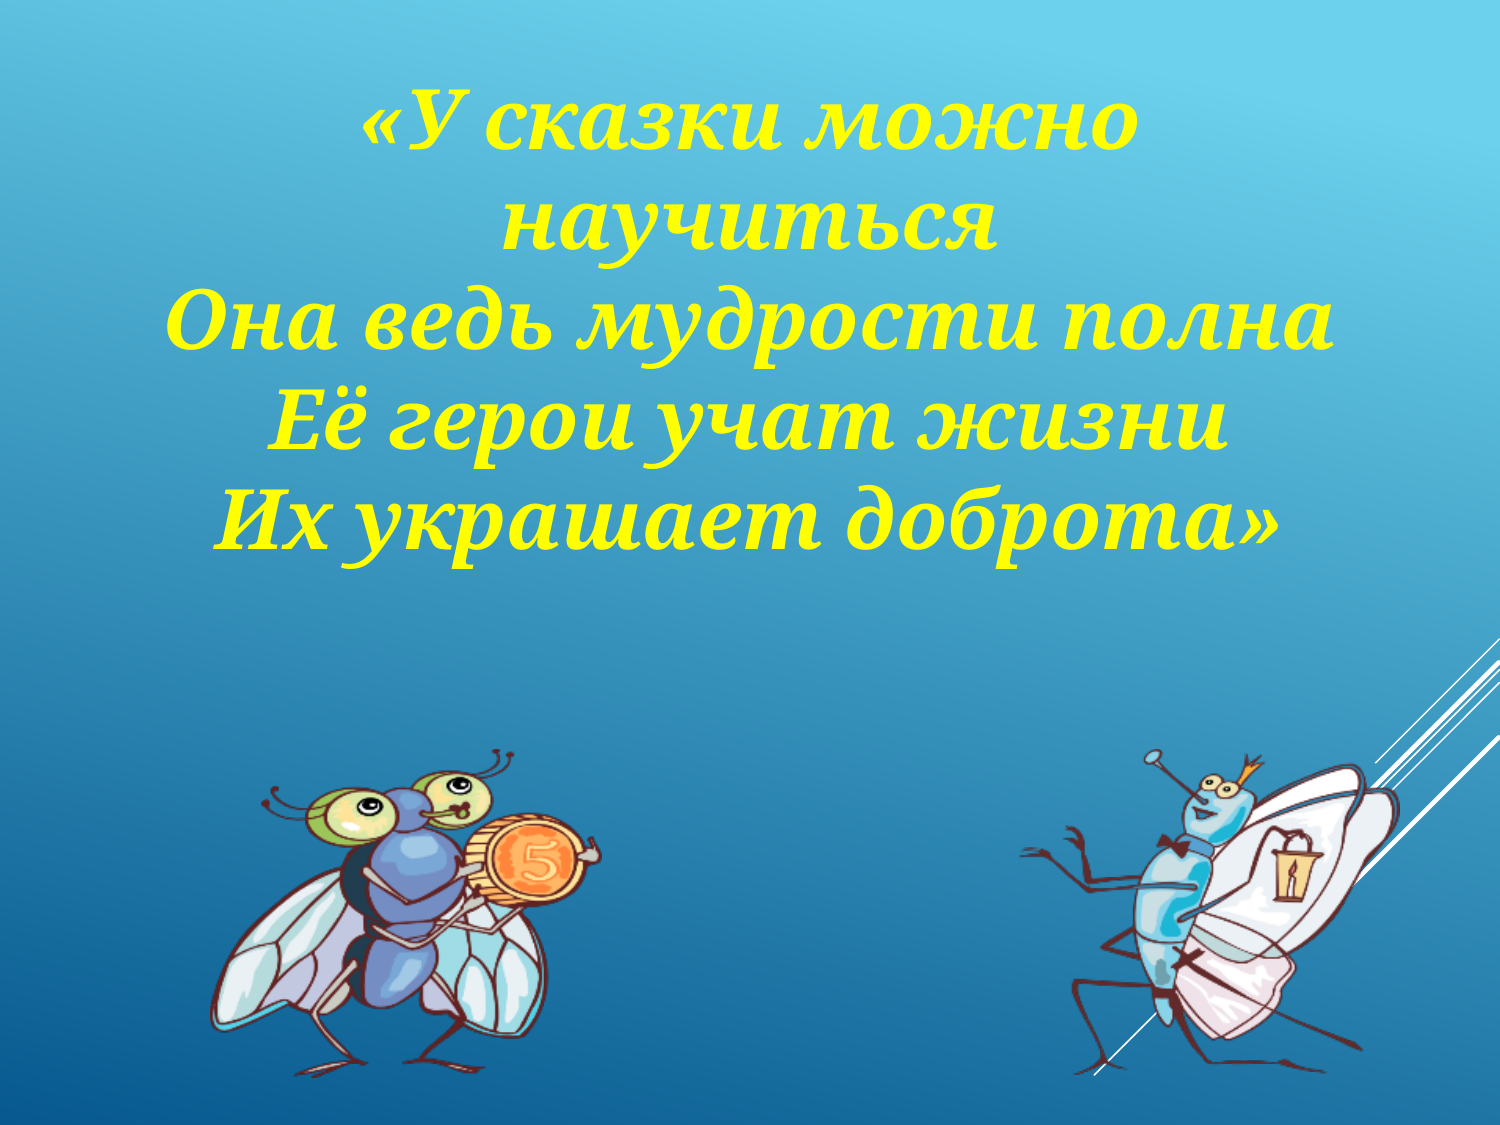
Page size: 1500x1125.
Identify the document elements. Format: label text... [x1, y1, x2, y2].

text_box «У сказки можно научиться Она ведь мудрости полна Её герои учат жизни Их украшает доброта» [105, 58, 1395, 574]
picture [1019, 749, 1400, 1075]
picture [210, 749, 602, 1079]
